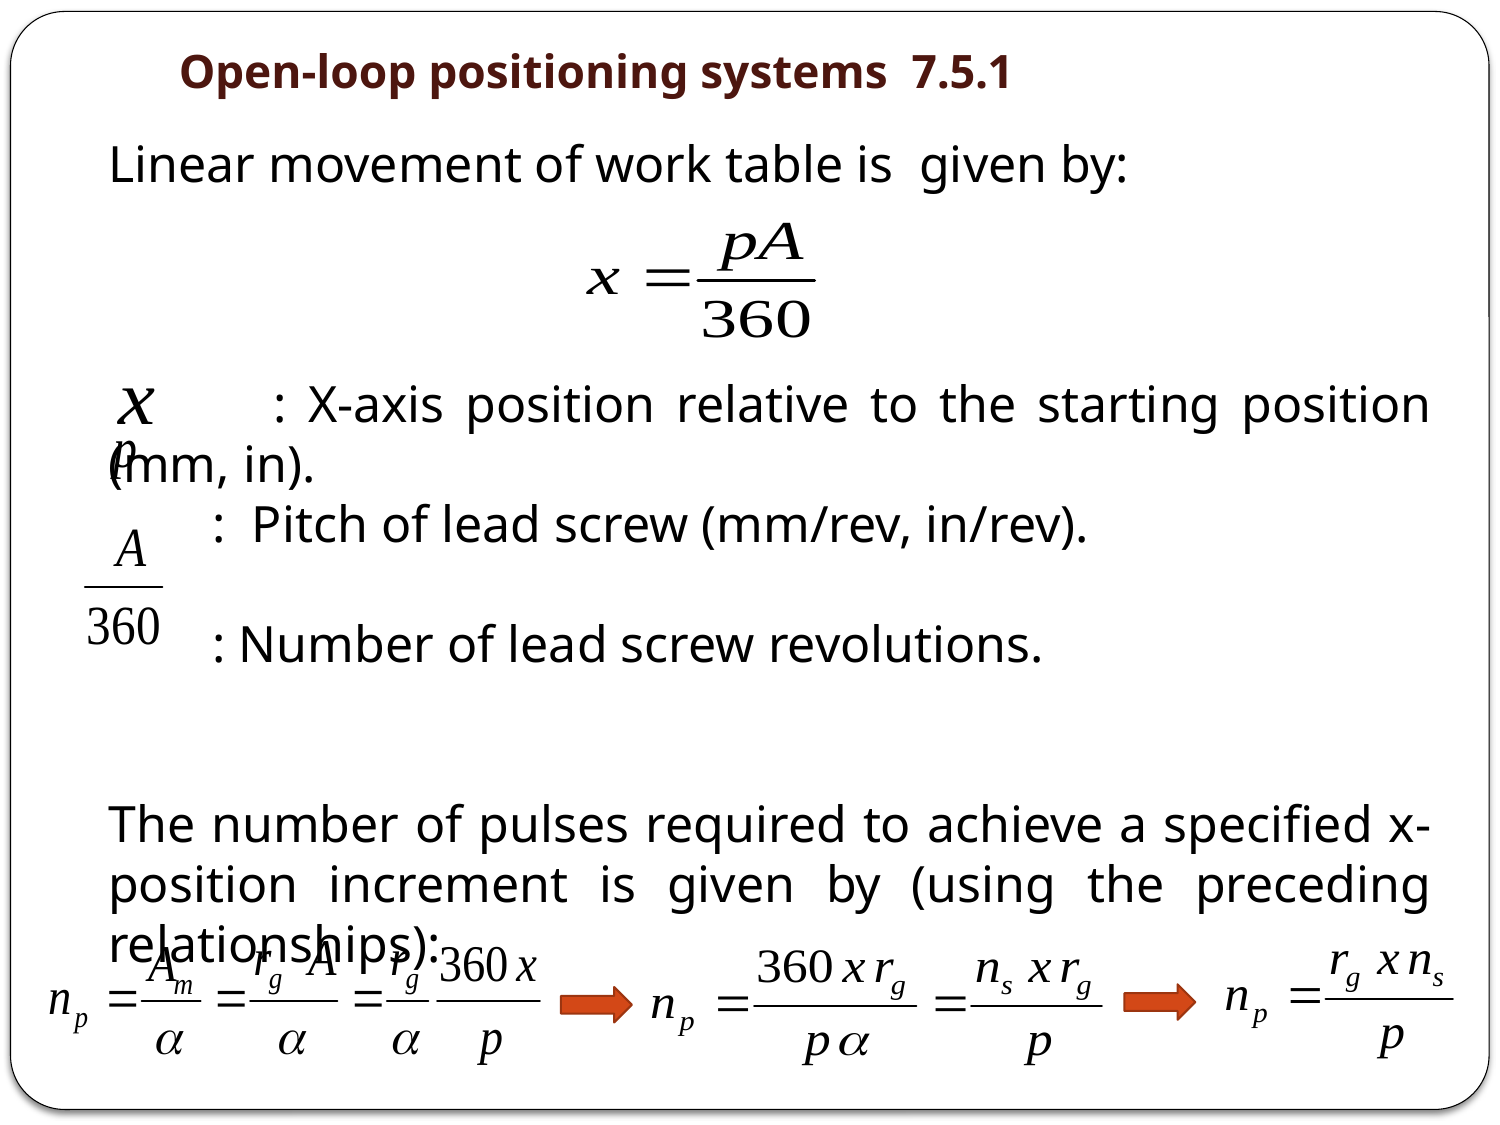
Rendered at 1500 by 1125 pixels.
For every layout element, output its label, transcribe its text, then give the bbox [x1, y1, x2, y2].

text_box 7.5.1 Open-loop positioning systems [163, 35, 1439, 106]
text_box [642, 934, 1114, 1079]
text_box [100, 429, 149, 492]
text_box [559, 986, 633, 1024]
text_box Linear movement of work table is given by: : X-axis position relative to the starting position (mm, in). : Pitch of lead screw (mm/rev, in/rev). : Number of lead screw revolutions. The number of pulses required to achieve a specified x-position increment is given by (using the preceding relationships): [93, 124, 1447, 1125]
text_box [76, 513, 172, 657]
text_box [101, 372, 172, 444]
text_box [40, 923, 550, 1075]
text_box [1123, 983, 1197, 1021]
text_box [1216, 925, 1465, 1068]
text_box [572, 207, 834, 350]
